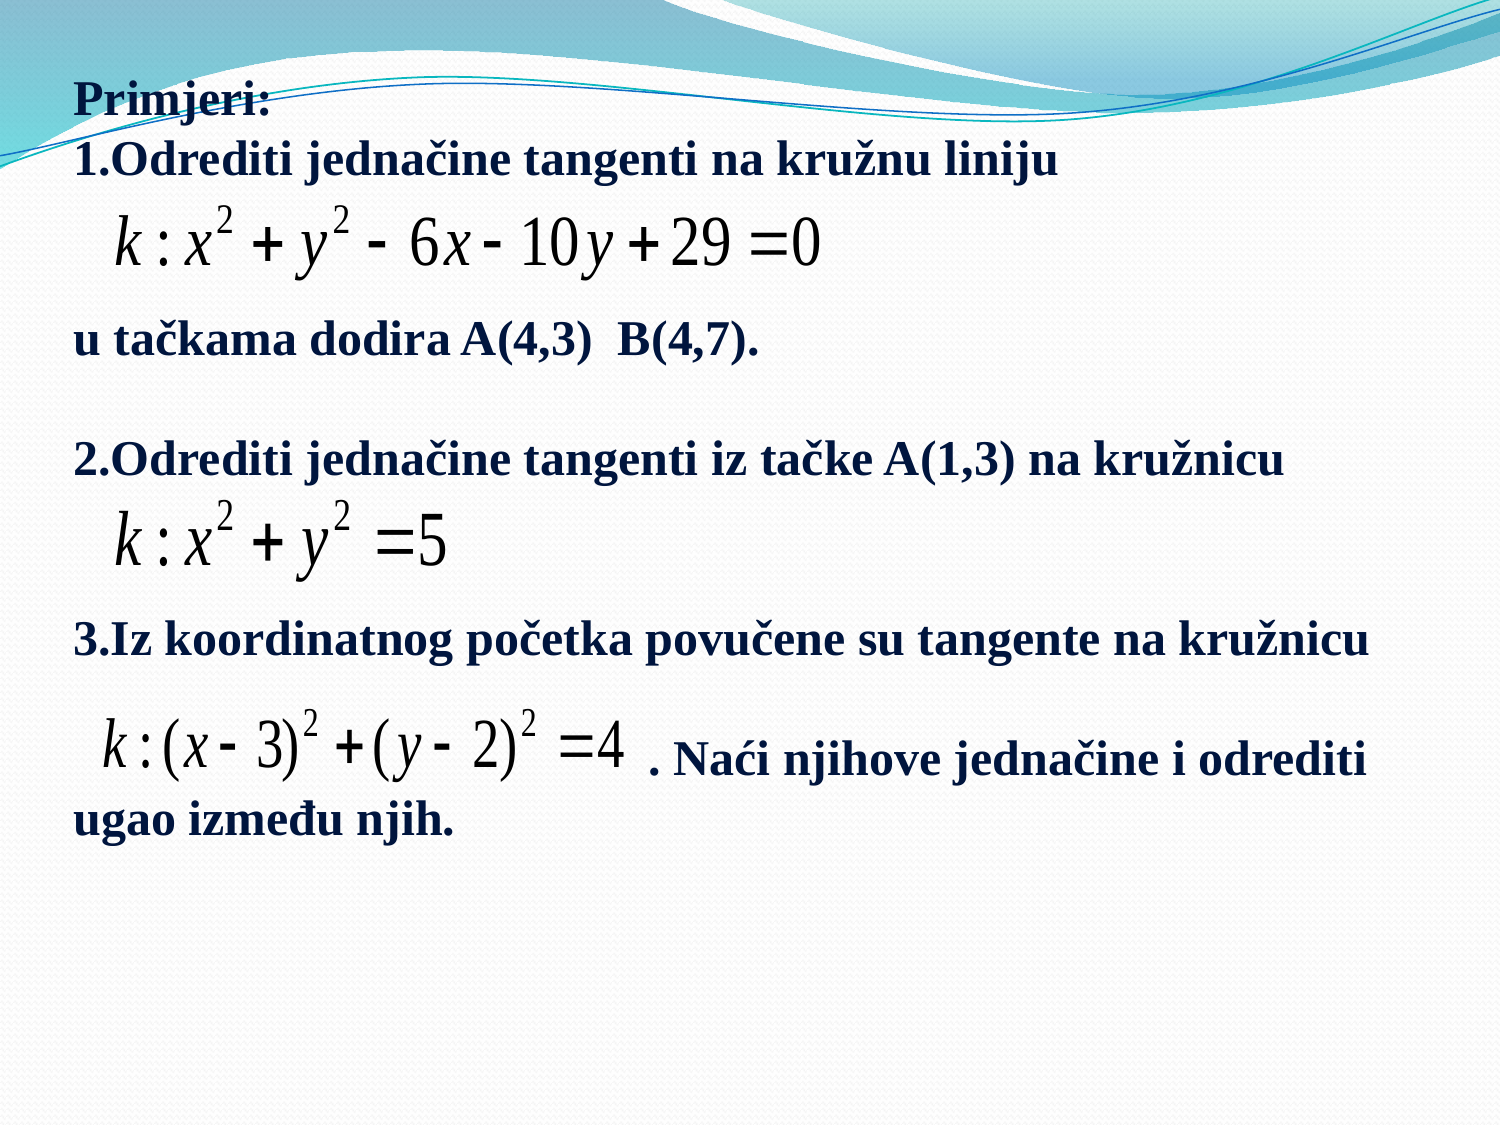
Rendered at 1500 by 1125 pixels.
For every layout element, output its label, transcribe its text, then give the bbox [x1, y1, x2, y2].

text_box Primjeri: 1.Odrediti jednačine tangenti na kružnu liniju u tačkama dodira A(4,3) B(4,7). 2.Odrediti jednačine tangenti iz tačke A(1,3) na kružnicu 3.Iz koordinatnog početka povučene su tangente na kružnicu . Naći njihove jednačine i odrediti ugao između njih. [58, 58, 1430, 914]
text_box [105, 187, 833, 296]
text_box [93, 691, 633, 798]
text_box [105, 480, 458, 598]
